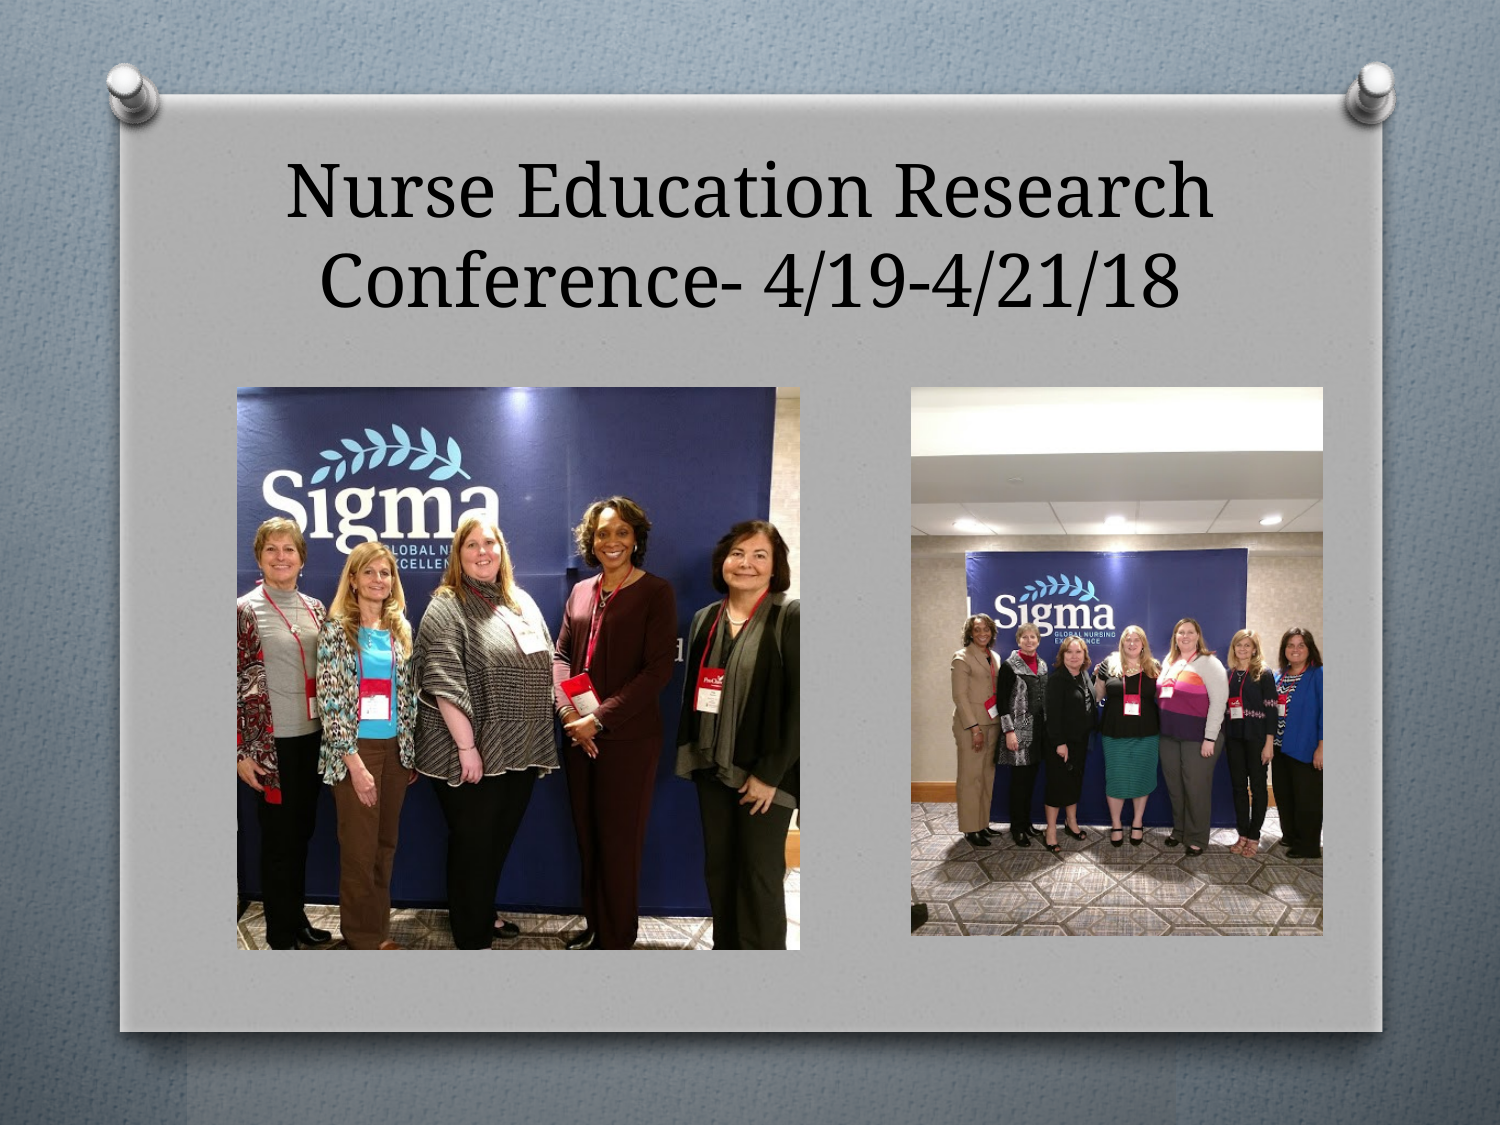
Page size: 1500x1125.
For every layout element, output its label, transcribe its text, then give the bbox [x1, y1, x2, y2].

title Nurse Education Research Conference- 4/19-4/21/18 [179, 134, 1323, 332]
picture [75, 29, 198, 153]
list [911, 387, 1323, 936]
picture [1317, 35, 1439, 156]
picture [237, 387, 801, 951]
